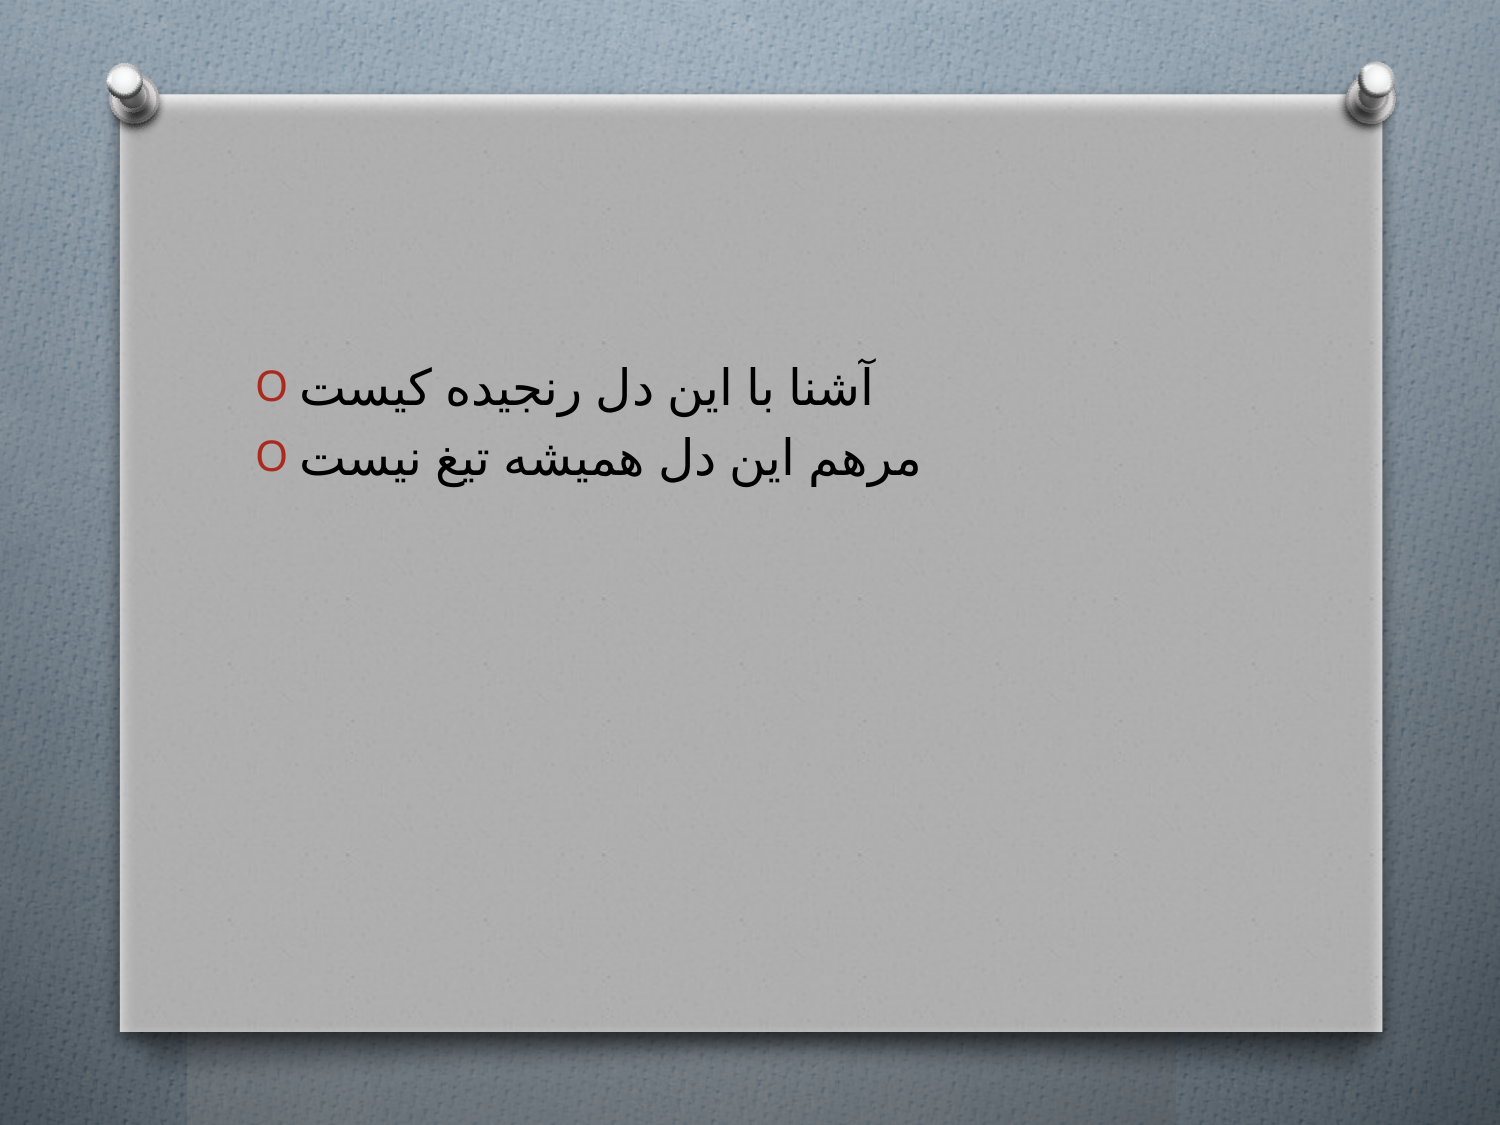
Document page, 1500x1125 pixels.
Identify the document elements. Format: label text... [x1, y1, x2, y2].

picture [75, 29, 198, 153]
list آشنا با این دل رنجیده کیست مرهم این دل همیشه تیغ نیست [240, 347, 1257, 939]
picture [1317, 35, 1439, 156]
